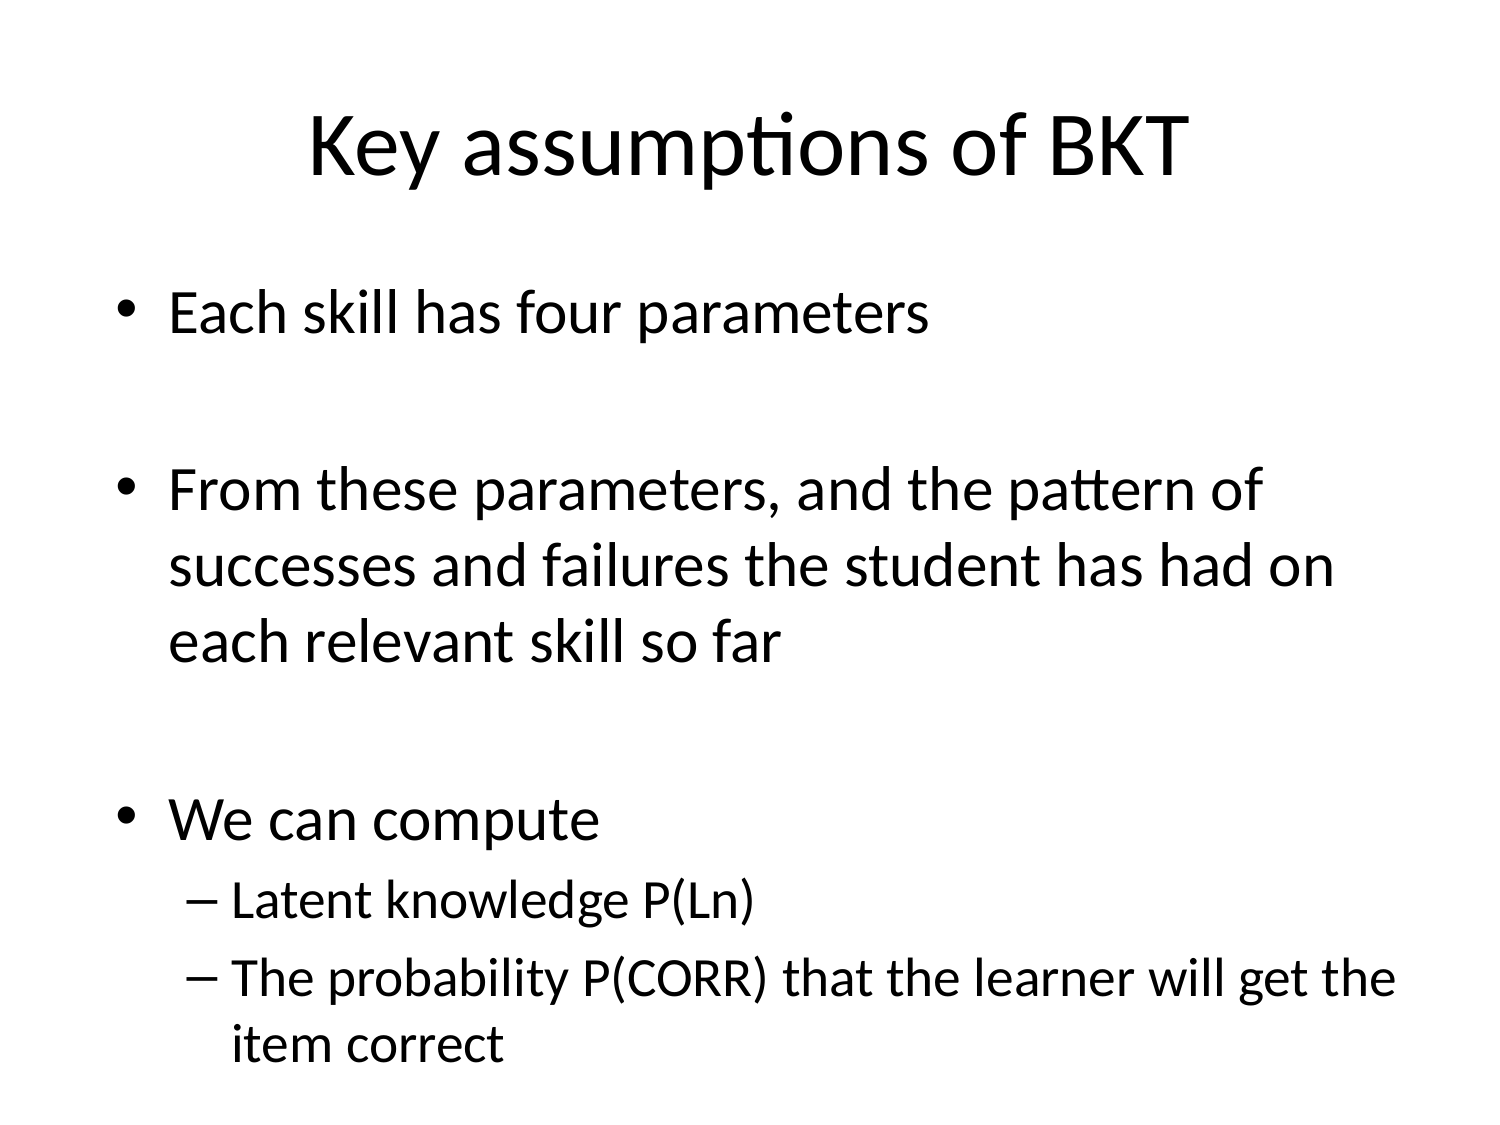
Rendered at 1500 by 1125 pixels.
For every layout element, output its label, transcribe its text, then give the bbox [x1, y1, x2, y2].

list Each skill has four parameters From these parameters, and the pattern of successes and failures the student has had on each relevant skill so far We can compute Latent knowledge P(Ln) The probability P(CORR) that the learner will get the item correct [100, 262, 1438, 1088]
title Key assumptions of BKT [75, 45, 1425, 233]
